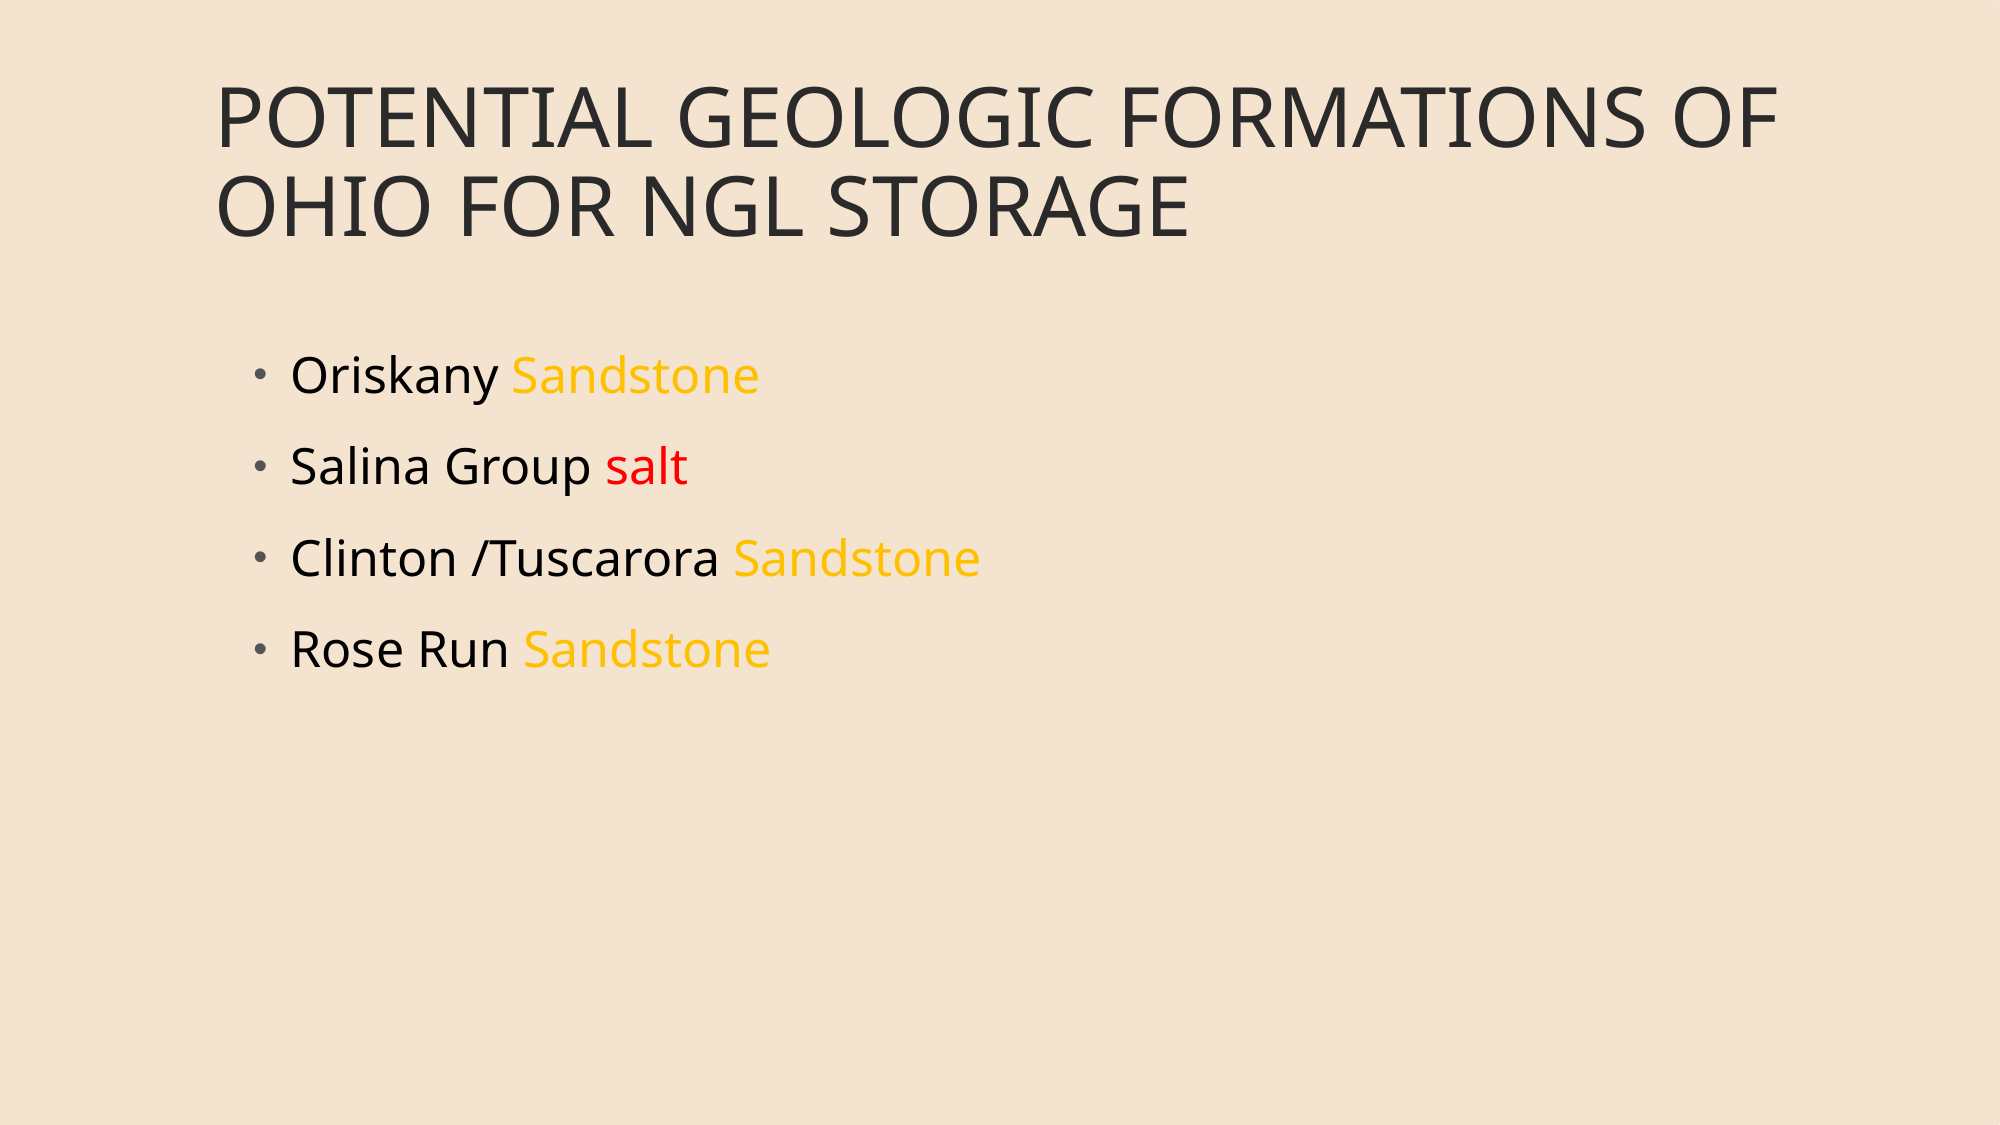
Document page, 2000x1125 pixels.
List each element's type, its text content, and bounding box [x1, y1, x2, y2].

text_box Oriskany Sandstone Salina Group salt Clinton /Tuscarora Sandstone Rose Run Sandstone [230, 342, 1126, 1055]
title Potential geologic formations of Ohio for ngl storage [199, 45, 1800, 263]
